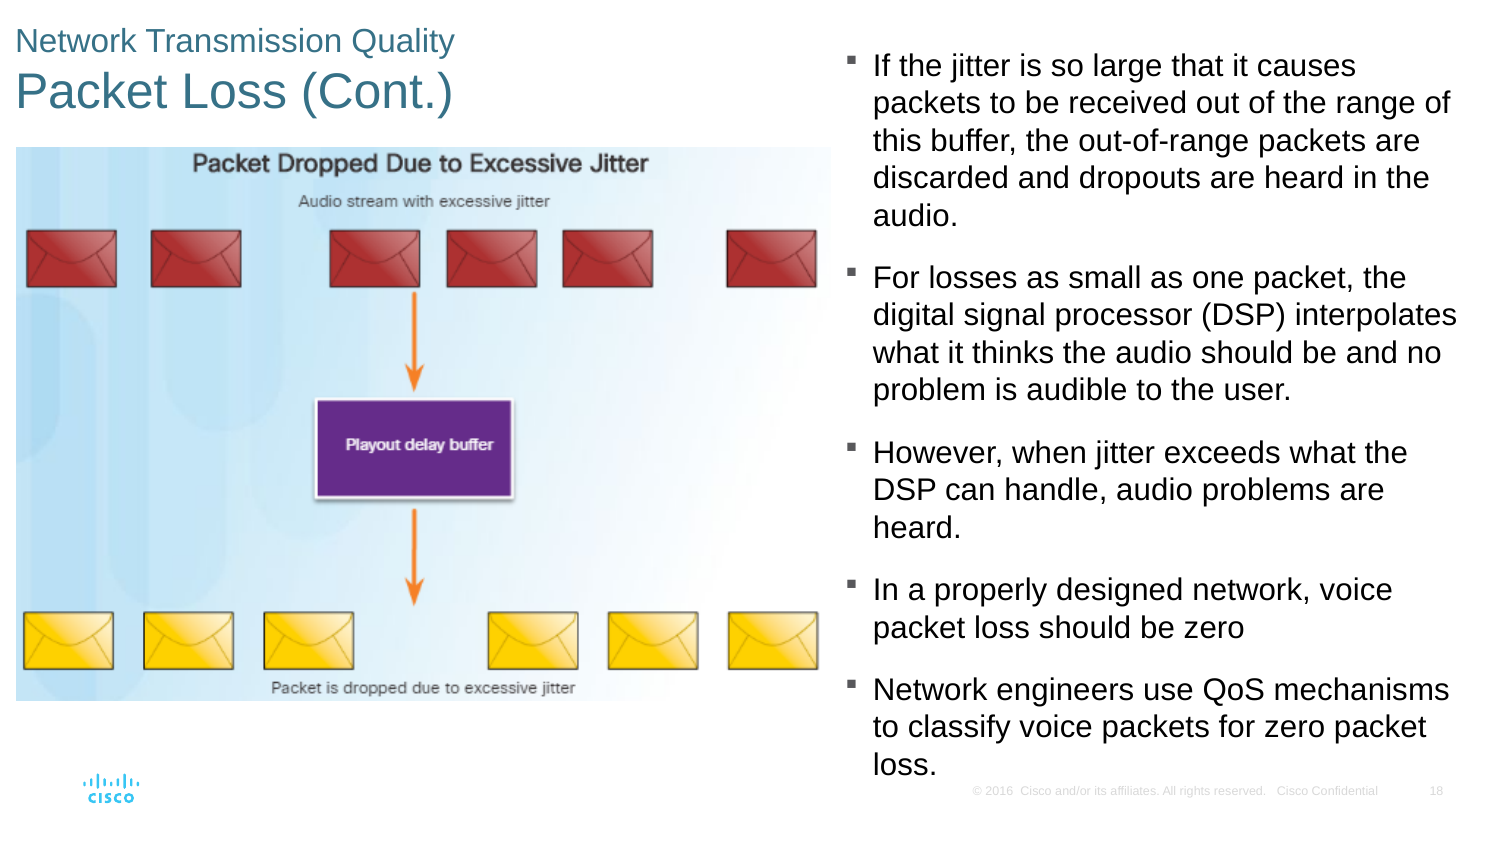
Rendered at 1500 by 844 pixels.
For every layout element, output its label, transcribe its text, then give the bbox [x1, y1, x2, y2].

title Network Transmission Quality Packet Loss (Cont.) [0, 6, 847, 131]
picture [16, 147, 831, 701]
list If the jitter is so large that it causes packets to be received out of the range of this buffer, the out-of-range packets are discarded and dropouts are heard in the audio. For losses as small as one packet, the digital signal processor (DSP) interpolates what it thinks the audio should be and no problem is audible to the user. However, when jitter exceeds what the DSP can handle, audio problems are heard. In a properly designed network, voice packet loss should be zero Network engineers use QoS mechanisms to classify voice packets for zero packet loss. [830, 37, 1492, 812]
